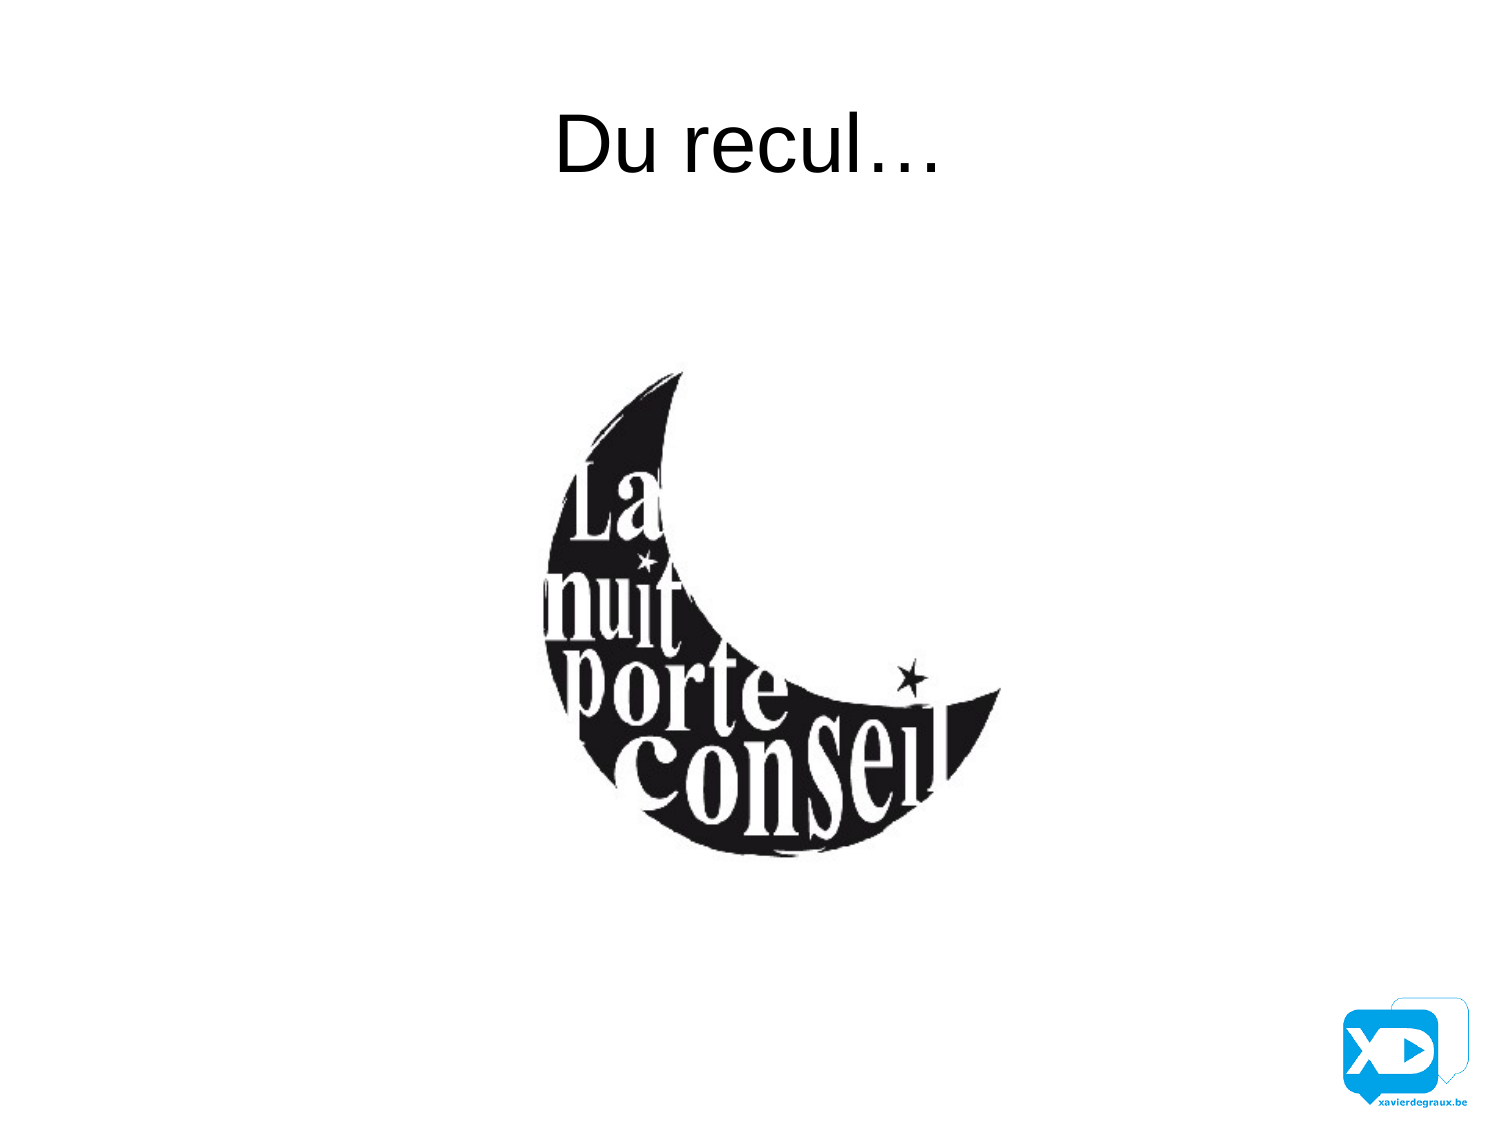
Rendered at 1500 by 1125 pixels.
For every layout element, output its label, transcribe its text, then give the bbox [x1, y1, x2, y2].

title Du recul… [75, 45, 1425, 233]
picture [525, 361, 1012, 867]
picture [1340, 987, 1478, 1125]
